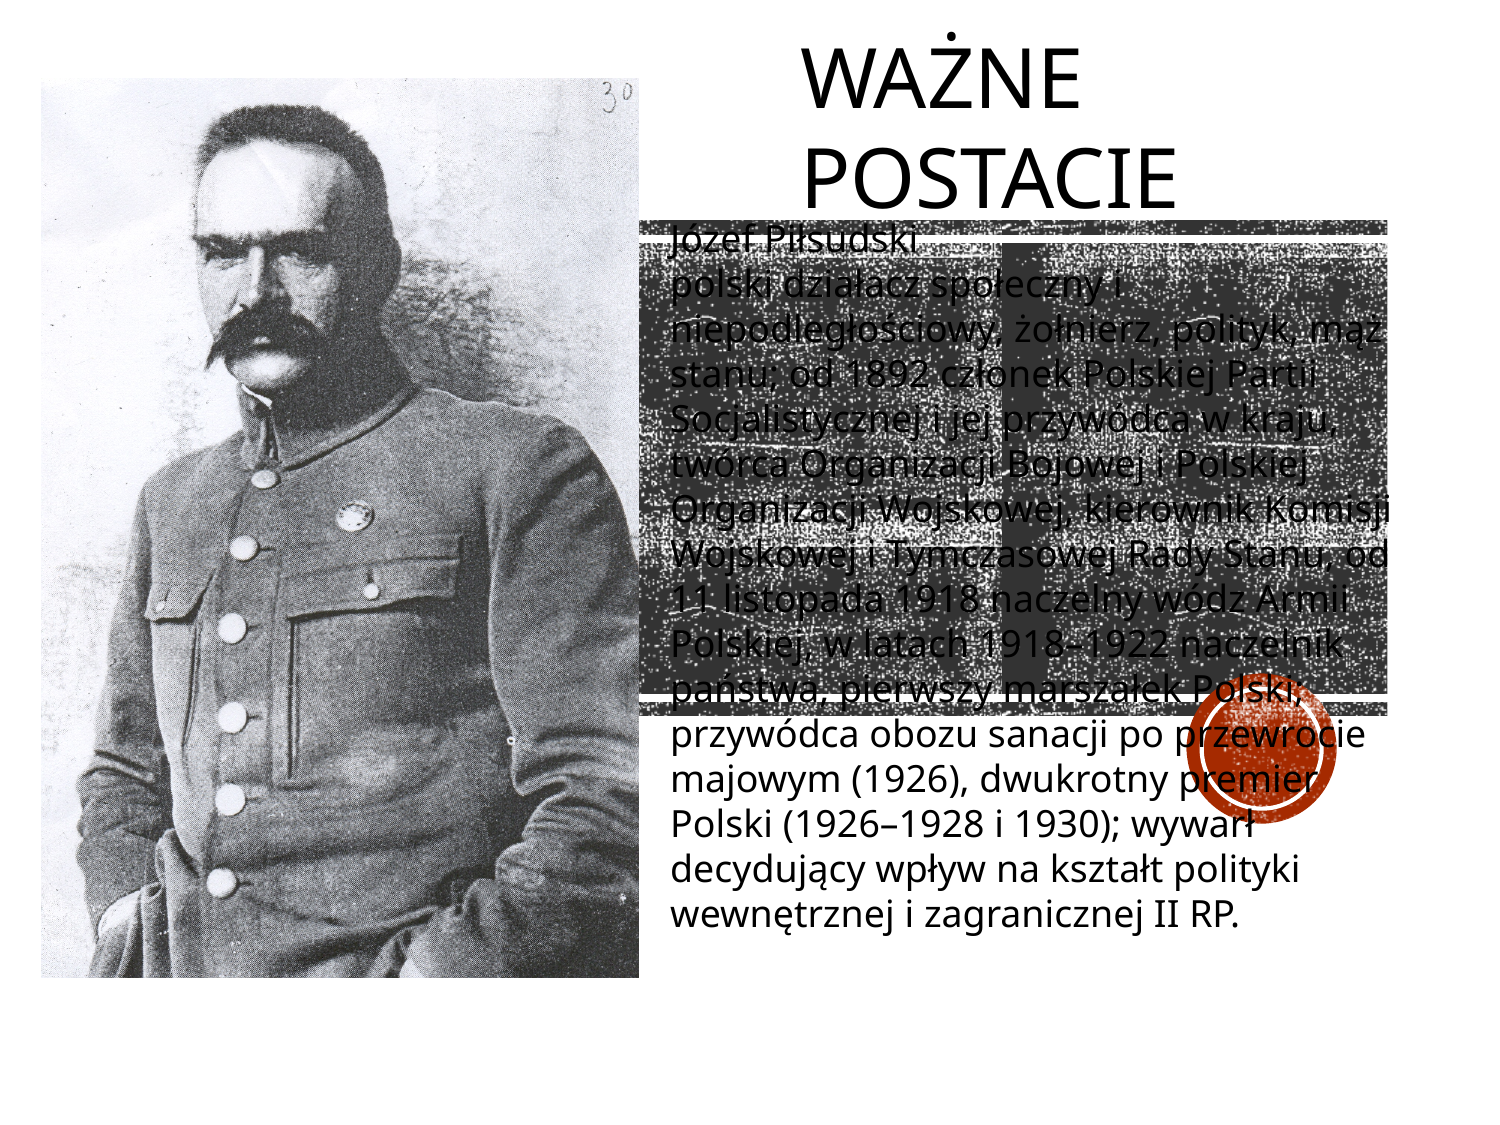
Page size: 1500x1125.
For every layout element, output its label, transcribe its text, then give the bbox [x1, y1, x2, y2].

text_box Józef Piłsudski polski działacz społeczny i niepodległościowy, żołnierz, polityk, mąż stanu; od 1892 członek Polskiej Partii Socjalistycznej i jej przywódca w kraju, twórca Organizacji Bojowej i Polskiej Organizacji Wojskowej, kierownik Komisji Wojskowej i Tymczasowej Rady Stanu, od 11 listopada 1918 naczelny wódz Armii Polskiej, w latach 1918–1922 naczelnik państwa, pierwszy marszałek Polski; przywódca obozu sanacji po przewrocie majowym (1926), dwukrotny premier Polski (1926–1928 i 1930); wywarł decydujący wpływ na kształt polityki wewnętrznej i zagranicznej II RP. [655, 207, 1436, 943]
picture [41, 78, 639, 978]
text_box WAŻNE POSTACIE [785, 17, 1223, 207]
